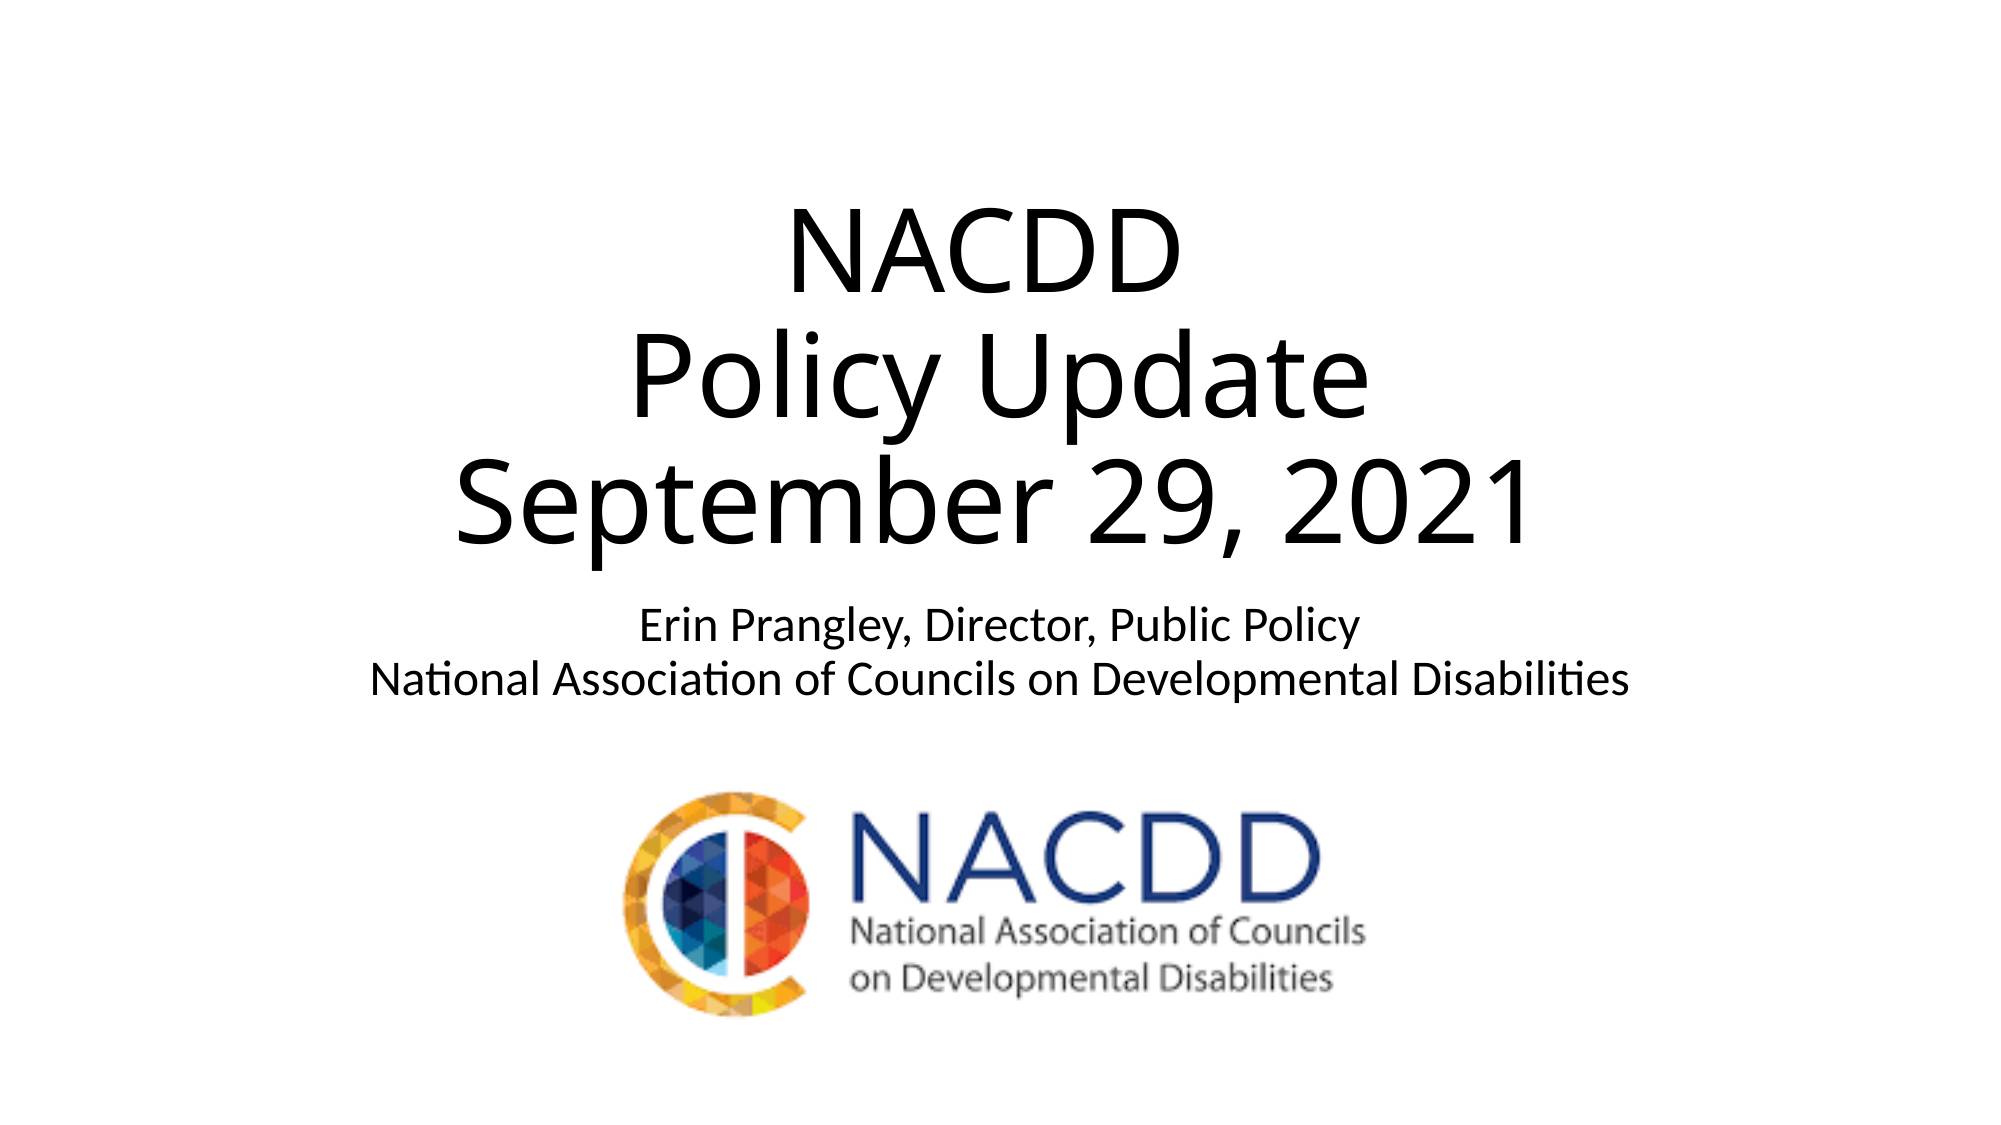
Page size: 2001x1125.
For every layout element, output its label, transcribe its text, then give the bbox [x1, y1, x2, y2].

subtitle Erin Prangley, Director, Public Policy National Association of Councils on Developmental Disabilities [249, 590, 1750, 863]
picture [501, 726, 1496, 1095]
title NACDD Policy Update September 29, 2021 [249, 184, 1750, 576]
